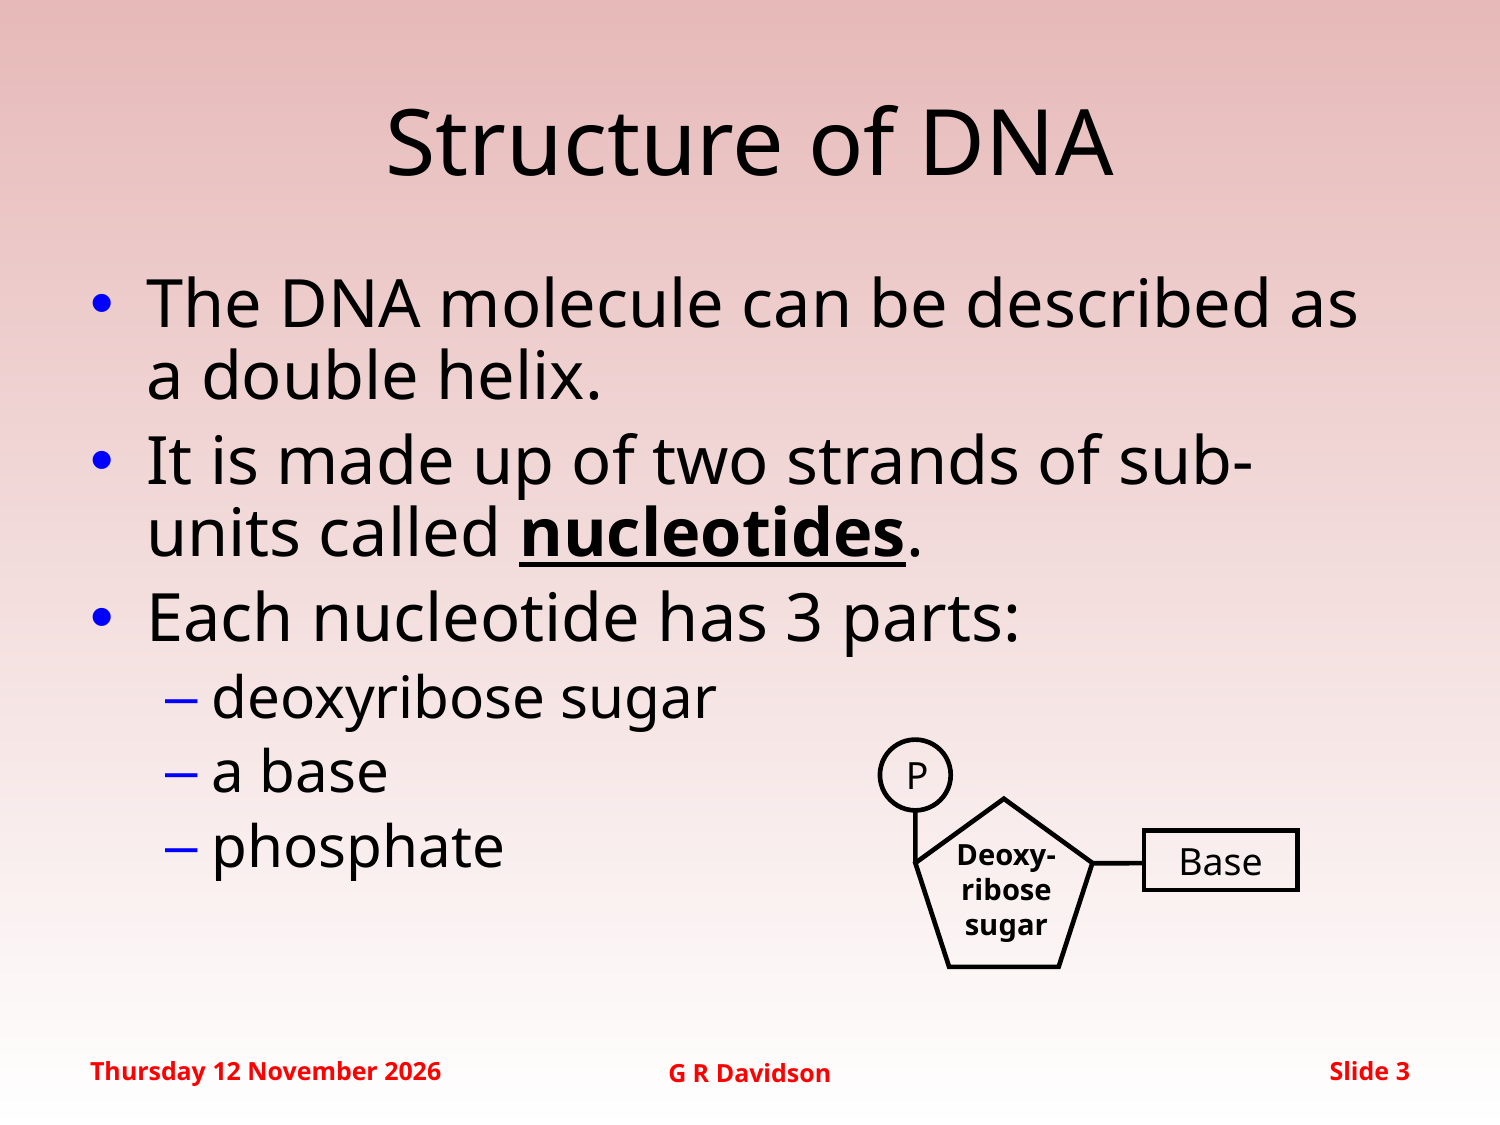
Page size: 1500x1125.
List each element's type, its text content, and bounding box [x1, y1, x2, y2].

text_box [858, 739, 1298, 968]
slide_number Slide 3 [1074, 1042, 1425, 1103]
title Structure of DNA [75, 45, 1425, 233]
footer G R Davidson [512, 1042, 988, 1103]
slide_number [75, 1042, 512, 1103]
list The DNA molecule can be described as a double helix. It is made up of two strands of sub-units called nucleotides. Each nucleotide has 3 parts: deoxyribose sugar a base phosphate [75, 262, 1425, 1005]
